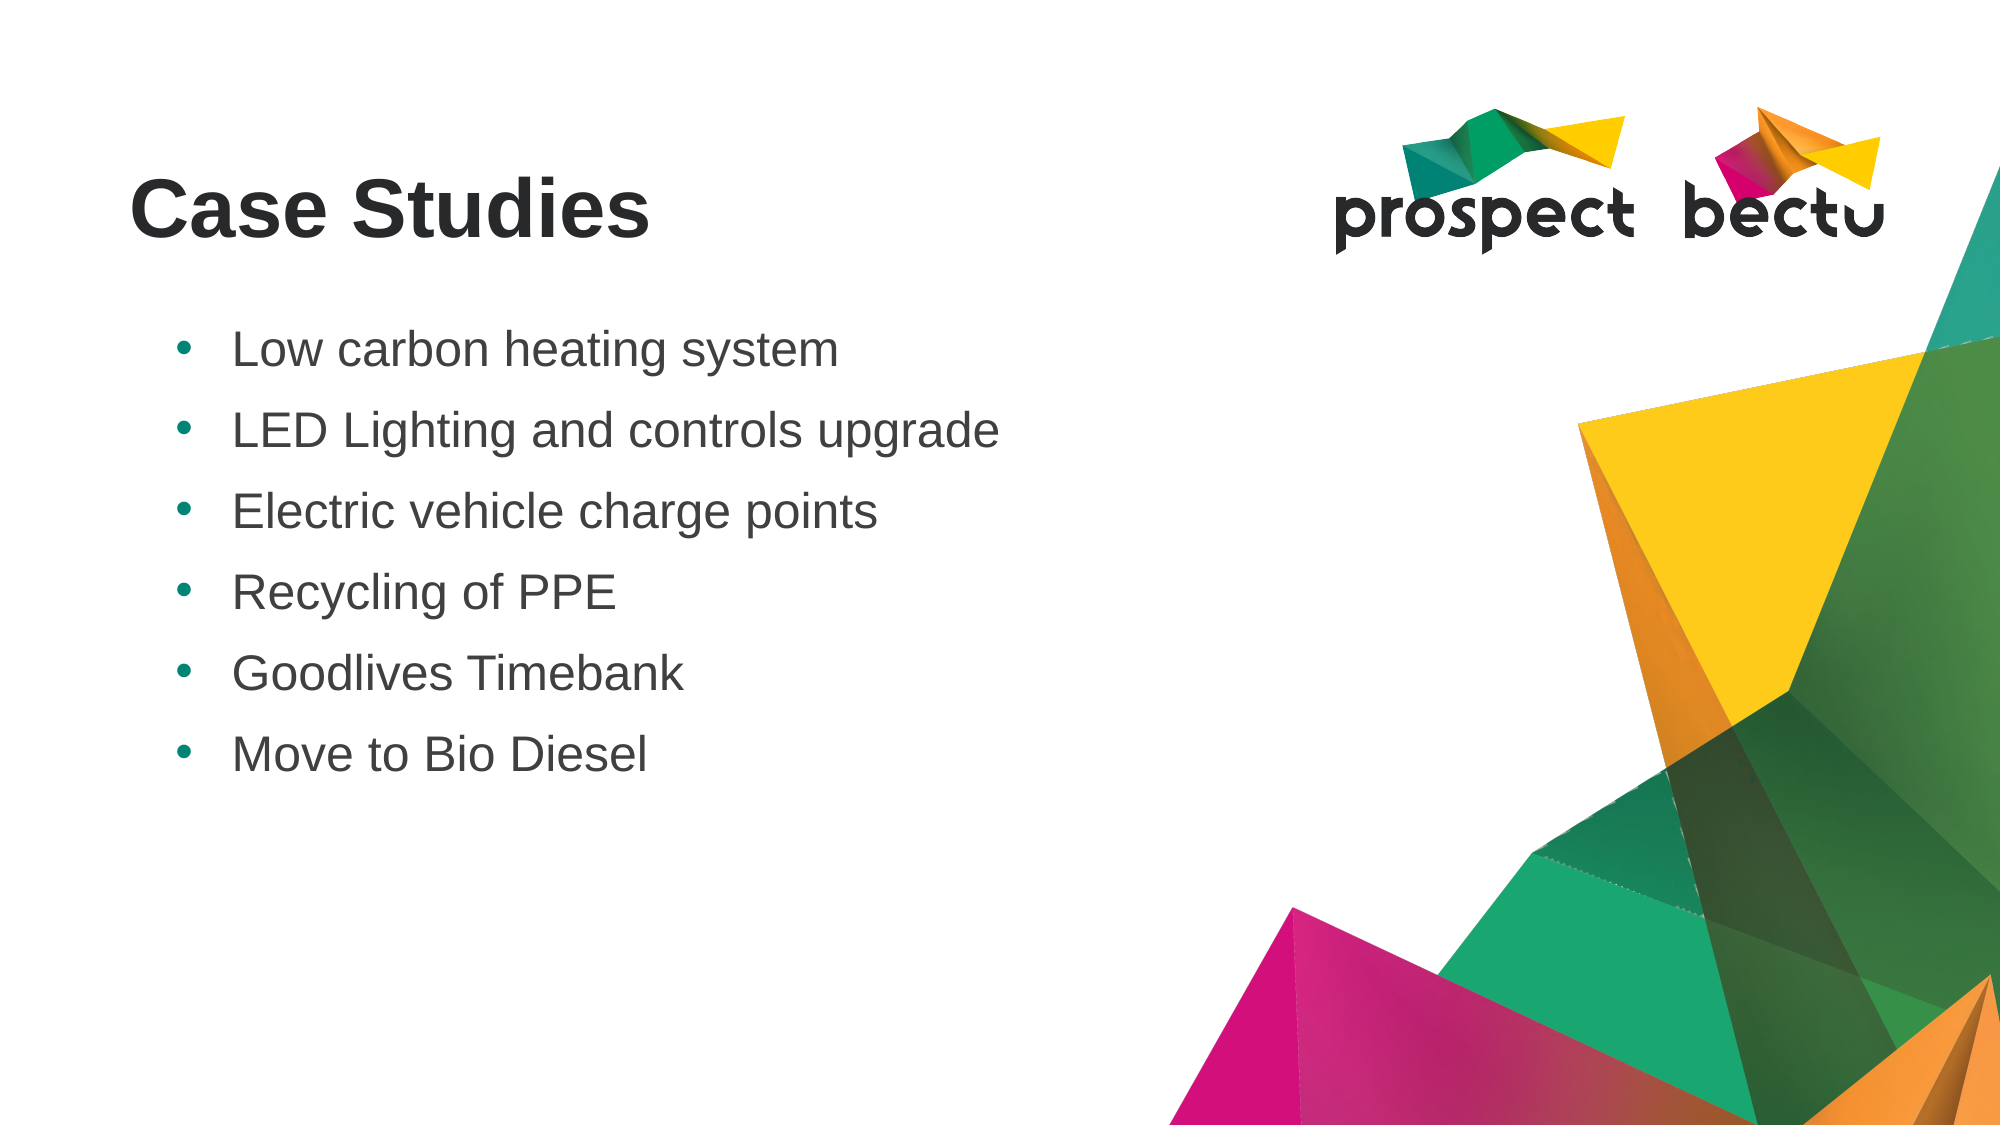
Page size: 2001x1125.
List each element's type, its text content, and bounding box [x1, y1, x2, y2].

picture [1169, 0, 2000, 1125]
title Case Studies [129, 69, 1408, 255]
list Low carbon heating system LED Lighting and controls upgrade Electric vehicle charge points Recycling of PPE Goodlives Timebank Move to Bio Diesel [175, 316, 1801, 956]
